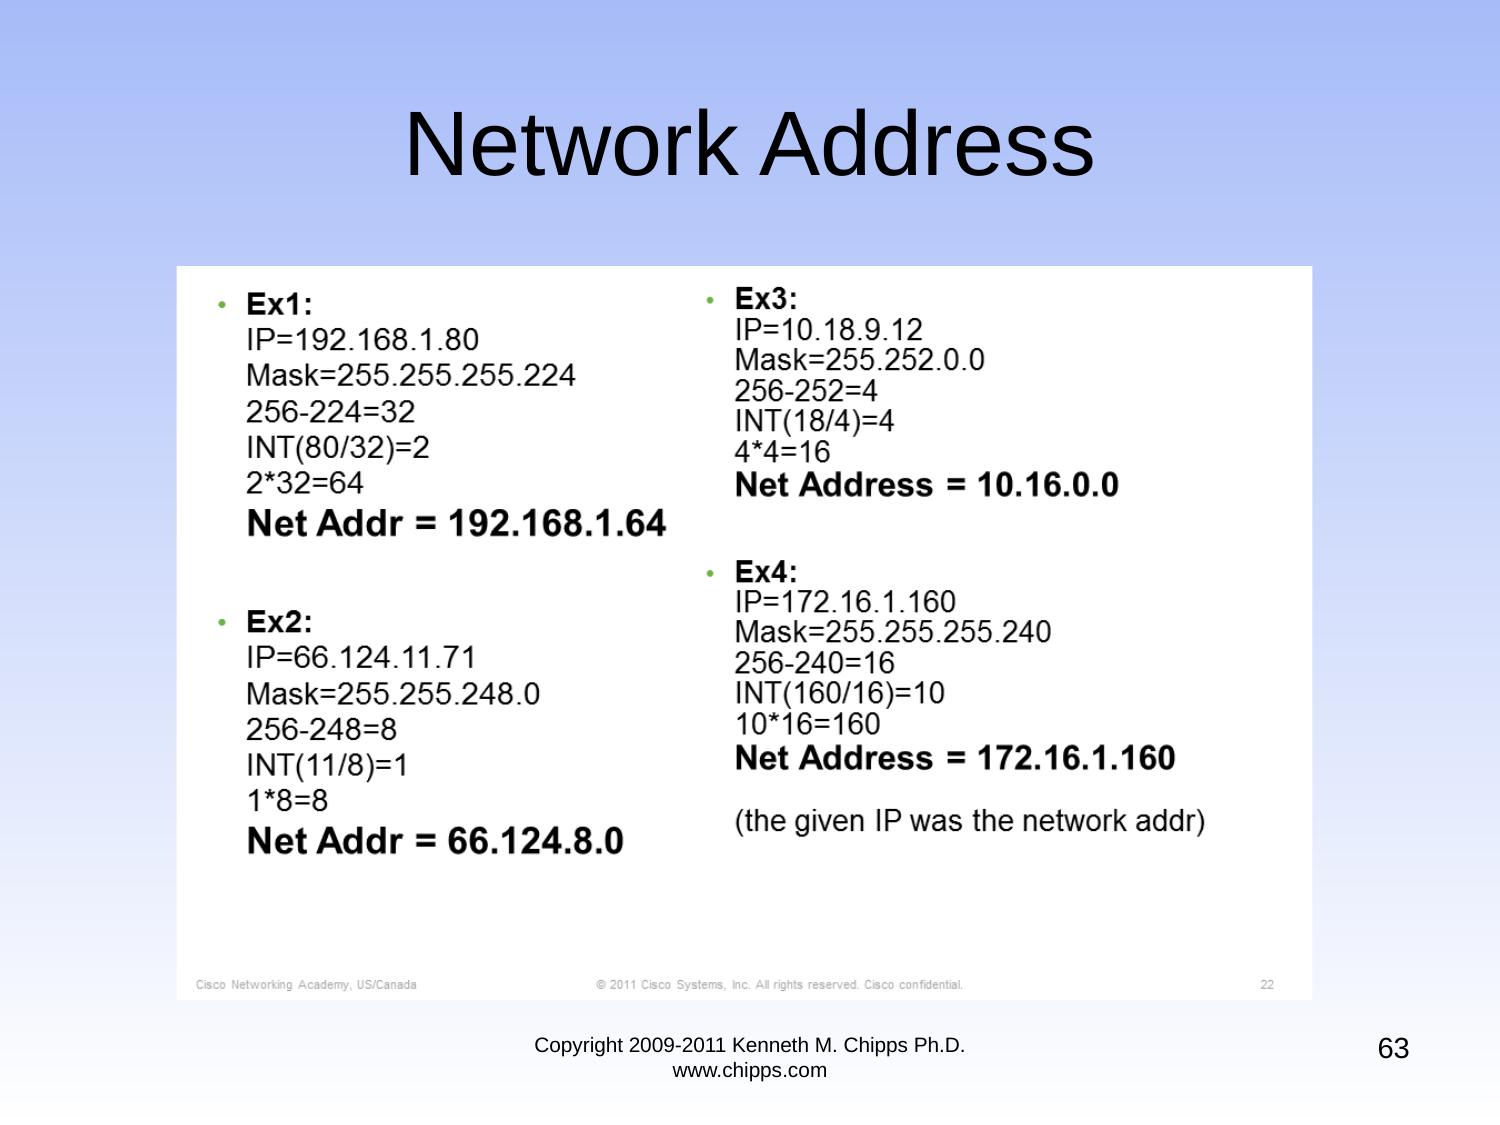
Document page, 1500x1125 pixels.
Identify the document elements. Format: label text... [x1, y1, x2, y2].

footer Copyright 2009-2011 Kenneth M. Chipps Ph.D. www.chipps.com [449, 1024, 1051, 1103]
picture [176, 266, 1313, 1001]
title Network Address [74, 44, 1426, 233]
slide_number 63 [1074, 1021, 1426, 1101]
